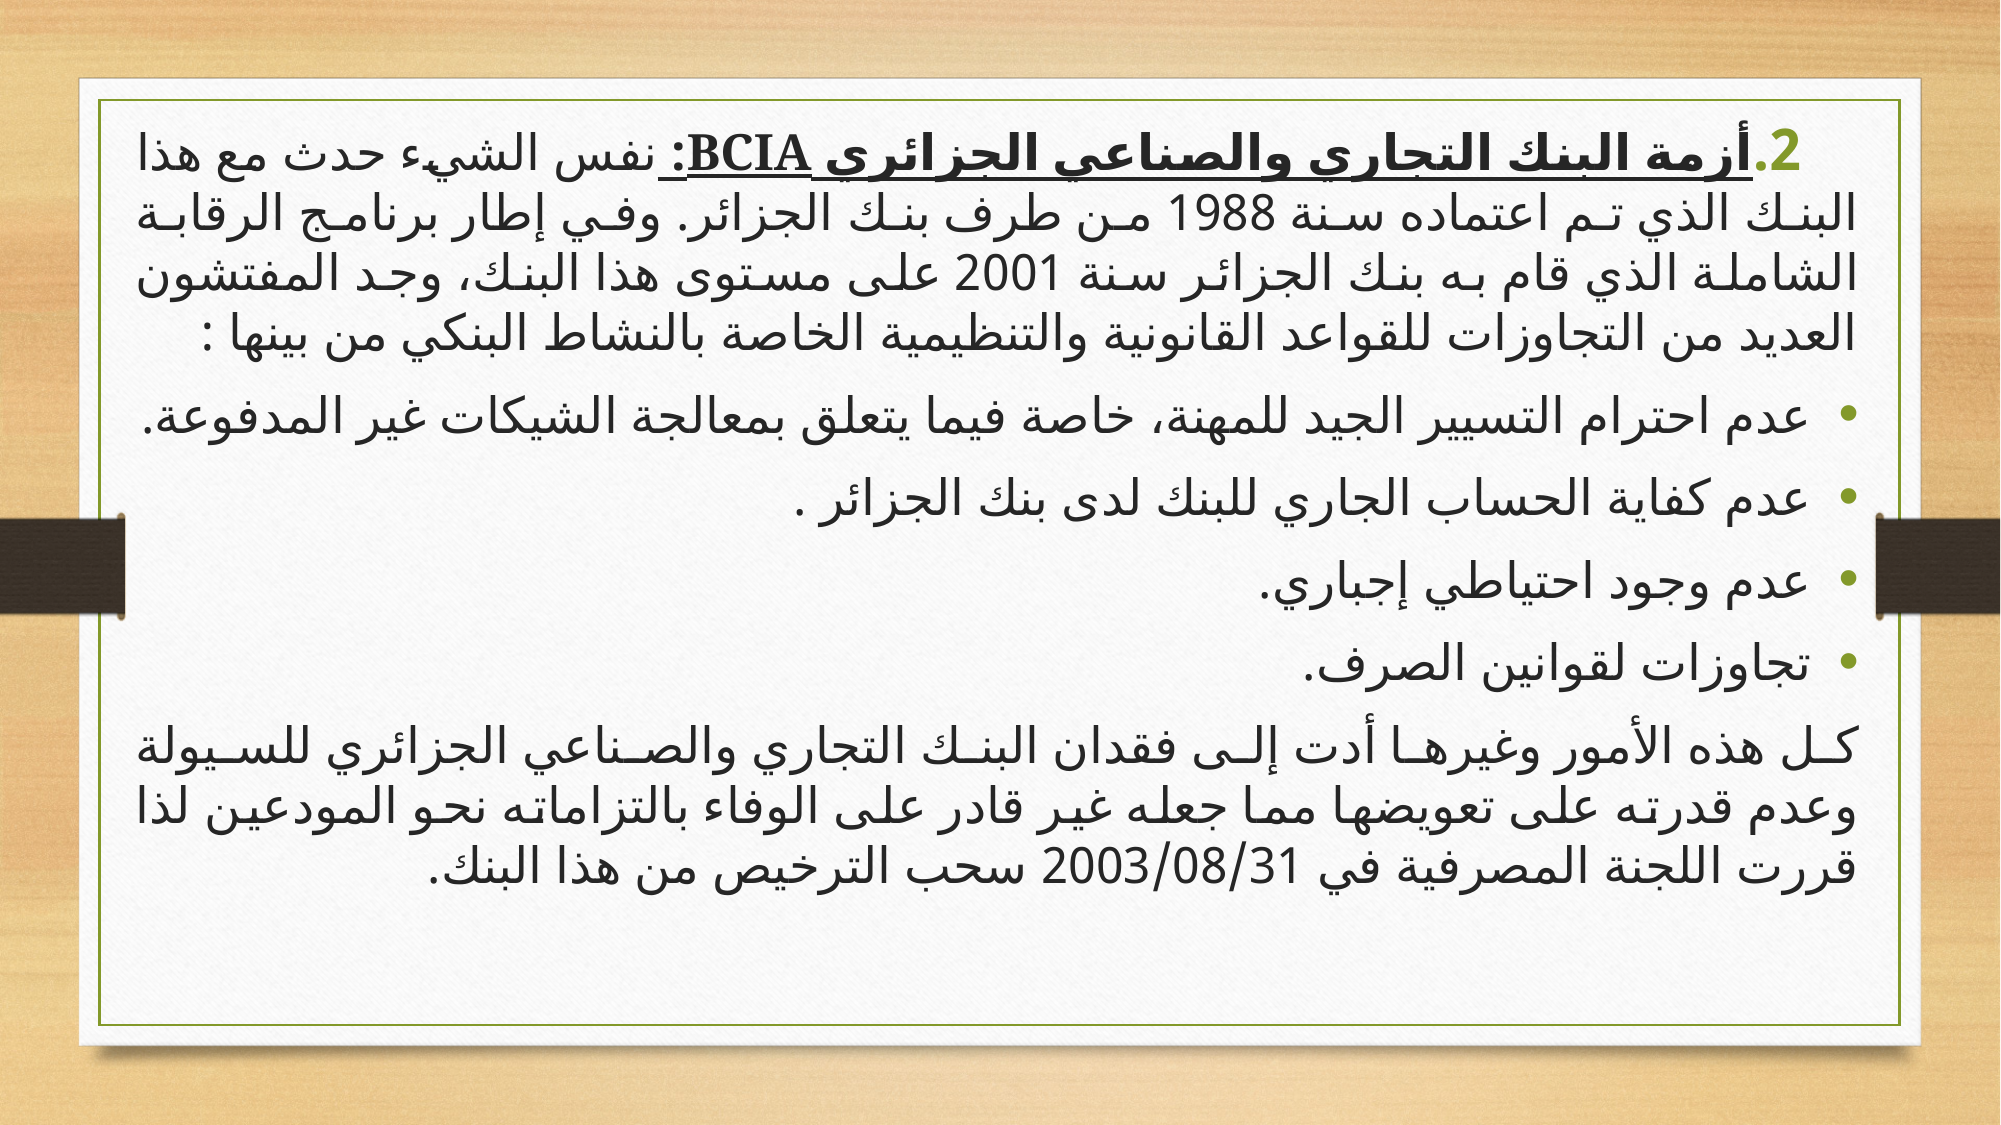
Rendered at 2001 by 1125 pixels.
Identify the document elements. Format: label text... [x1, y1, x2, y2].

text_box أزمة البنك التجاري والصناعي الجزائري BCIA: نفس الشيء حدث مع هذا البنك الذي تم اعتماده سنة 1988 من طرف بنك الجزائر. وفي إطار برنامج الرقابة الشاملة الذي قام به بنك الجزائر سنة 2001 على مستوى هذا البنك، وجد المفتشون العديد من التجاوزات للقواعد القانونية والتنظيمية الخاصة بالنشاط البنكي من بينها : عدم احترام التسيير الجيد للمهنة، خاصة فيما يتعلق بمعالجة الشيكات غير المدفوعة. عدم كفاية الحساب الجاري للبنك لدى بنك الجزائر . عدم وجود احتياطي إجباري. تجاوزات لقوانين الصرف. كل هذه الأمور وغيرها أدت إلى فقدان البنك التجاري والصناعي الجزائري للسيولة وعدم قدرته على تعويضها مما جعله غير قادر على الوفاء بالتزاماته نحو المودعين لذا قررت اللجنة المصرفية في 2003/08/31 سحب الترخيص من هذا البنك. [121, 113, 1874, 1016]
picture [0, 0, 2001, 1125]
